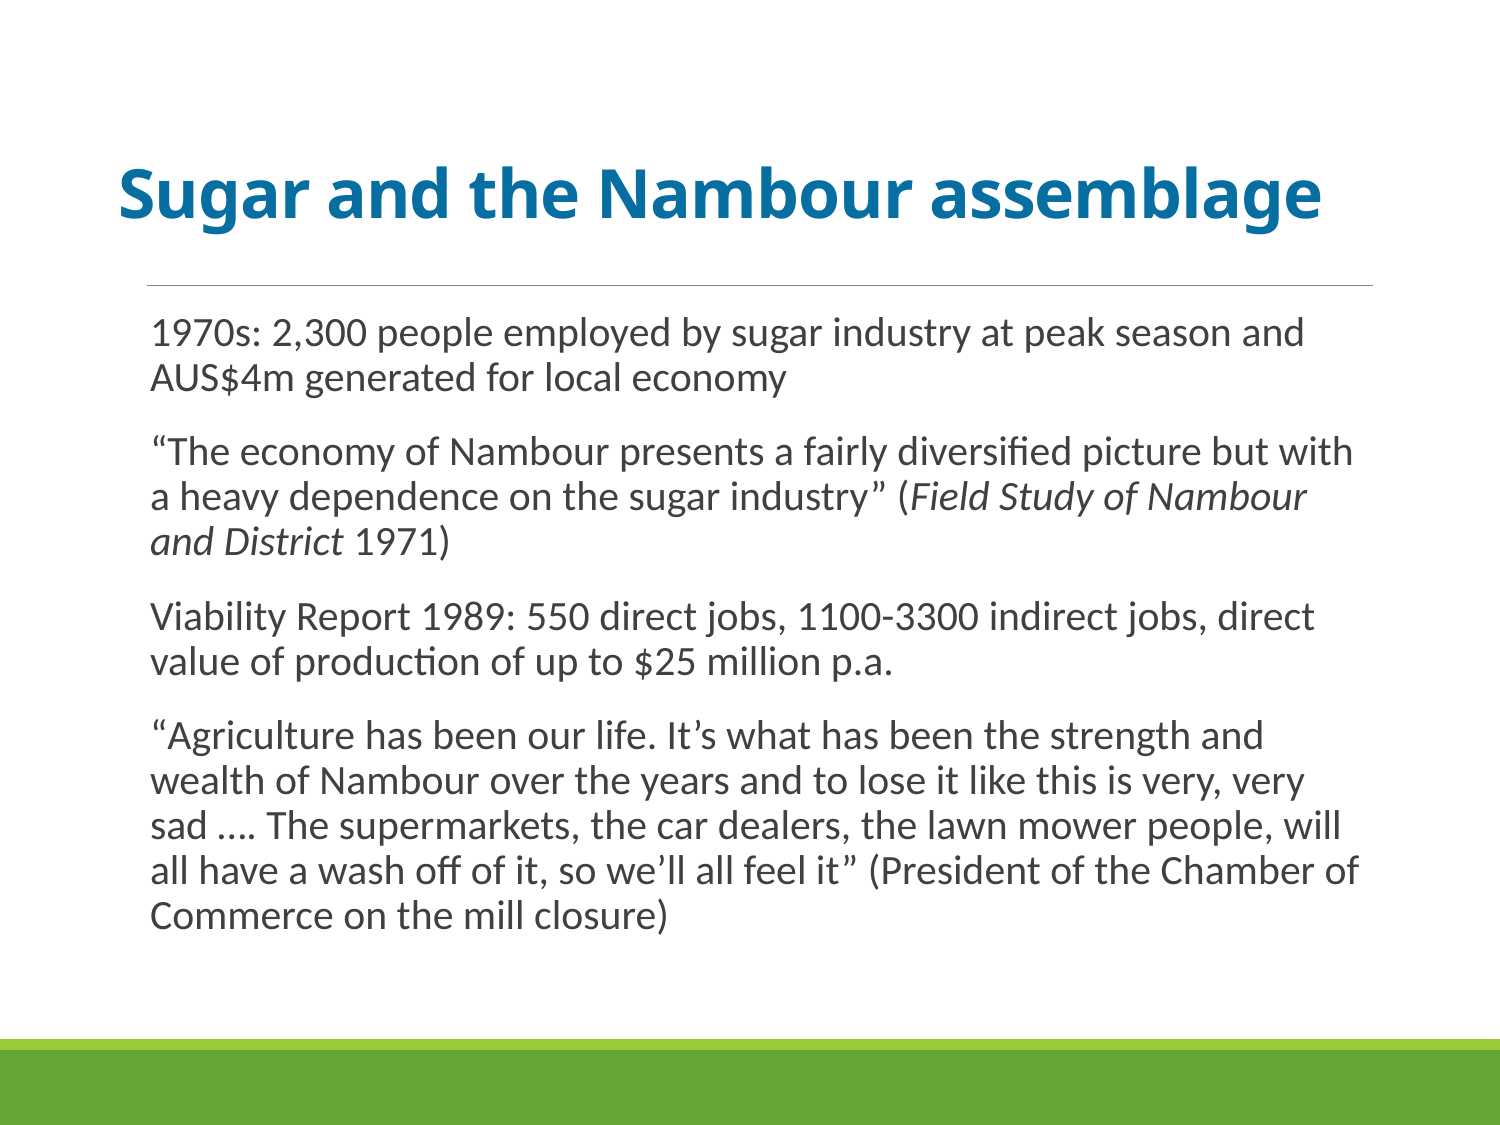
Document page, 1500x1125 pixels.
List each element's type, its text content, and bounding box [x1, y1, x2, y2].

list 1970s: 2,300 people employed by sugar industry at peak season and AUS$4m generated for local economy “The economy of Nambour presents a fairly diversified picture but with a heavy dependence on the sugar industry” (Field Study of Nambour and District 1971) Viability Report 1989: 550 direct jobs, 1100-3300 indirect jobs, direct value of production of up to $25 million p.a. “Agriculture has been our life. It’s what has been the strength and wealth of Nambour over the years and to lose it like this is very, very sad …. The supermarkets, the car dealers, the lawn mower people, will all have a wash off of it, so we’ll all feel it” (President of the Chamber of Commerce on the mill closure) [135, 302, 1373, 963]
title Sugar and the Nambour assemblage [103, 127, 1397, 240]
